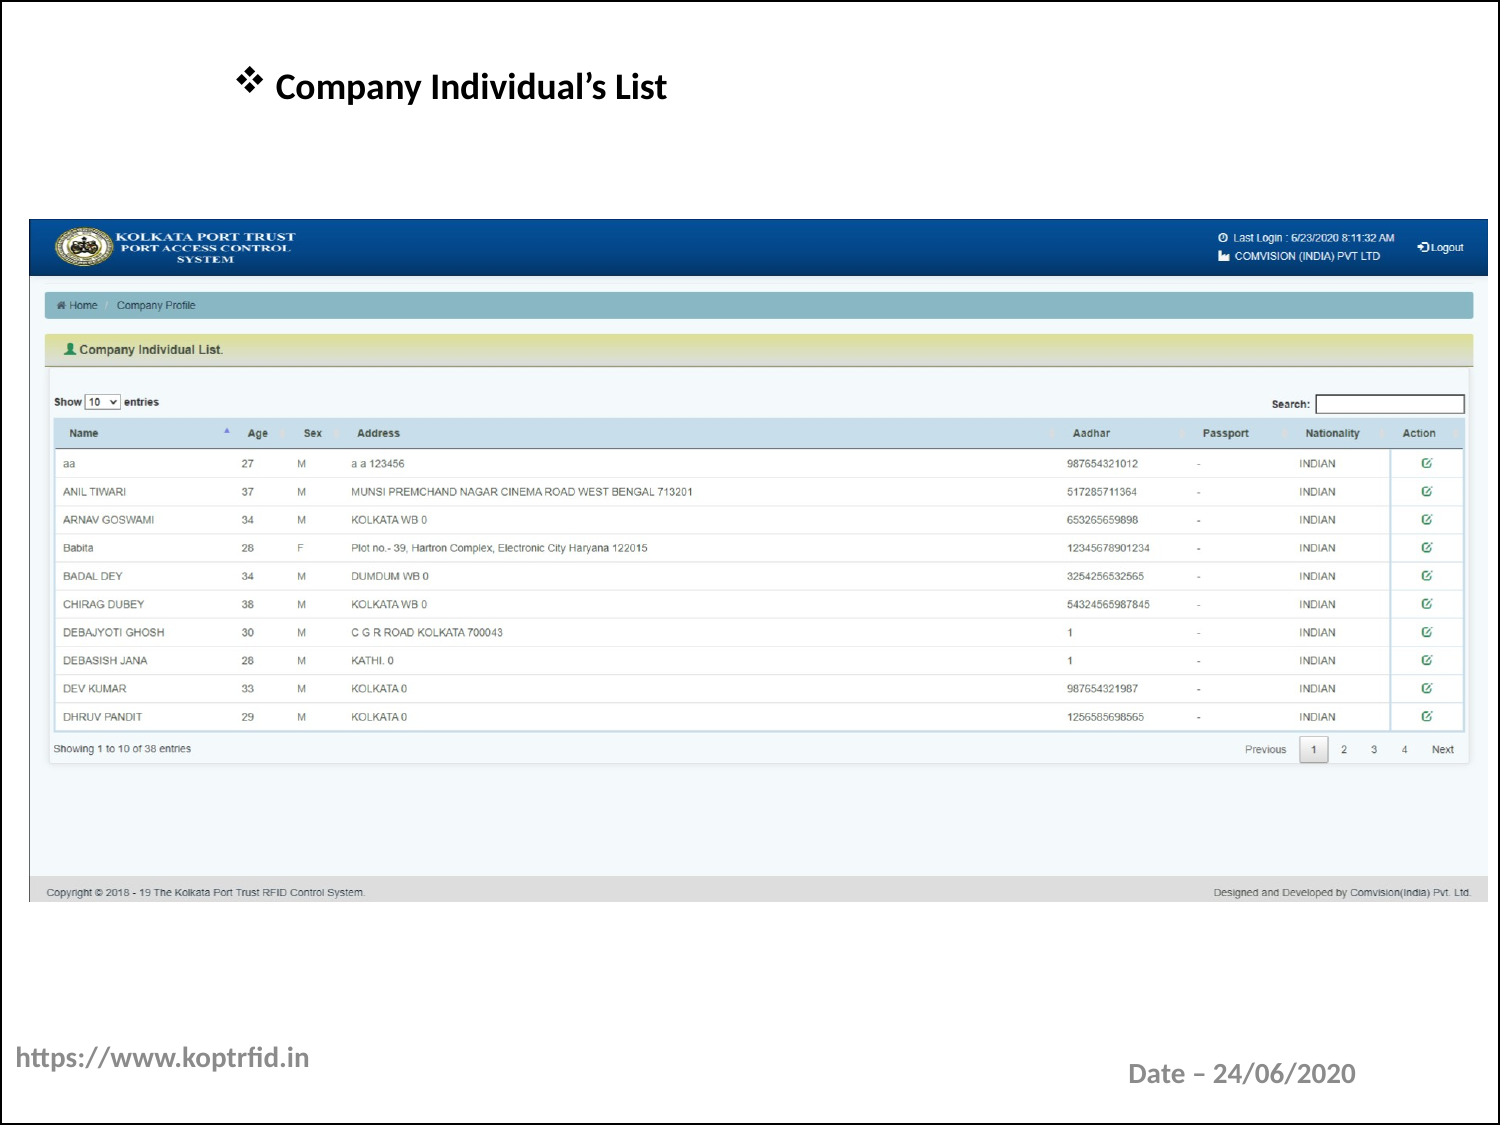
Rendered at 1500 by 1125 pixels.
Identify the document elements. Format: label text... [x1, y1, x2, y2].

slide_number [1113, 1041, 1464, 1102]
text_box [0, 0, 1500, 1125]
picture [29, 219, 1488, 902]
text_box Company Individual’s List [218, 54, 1081, 115]
footer https://www.koptrfid.in [0, 1042, 475, 1103]
